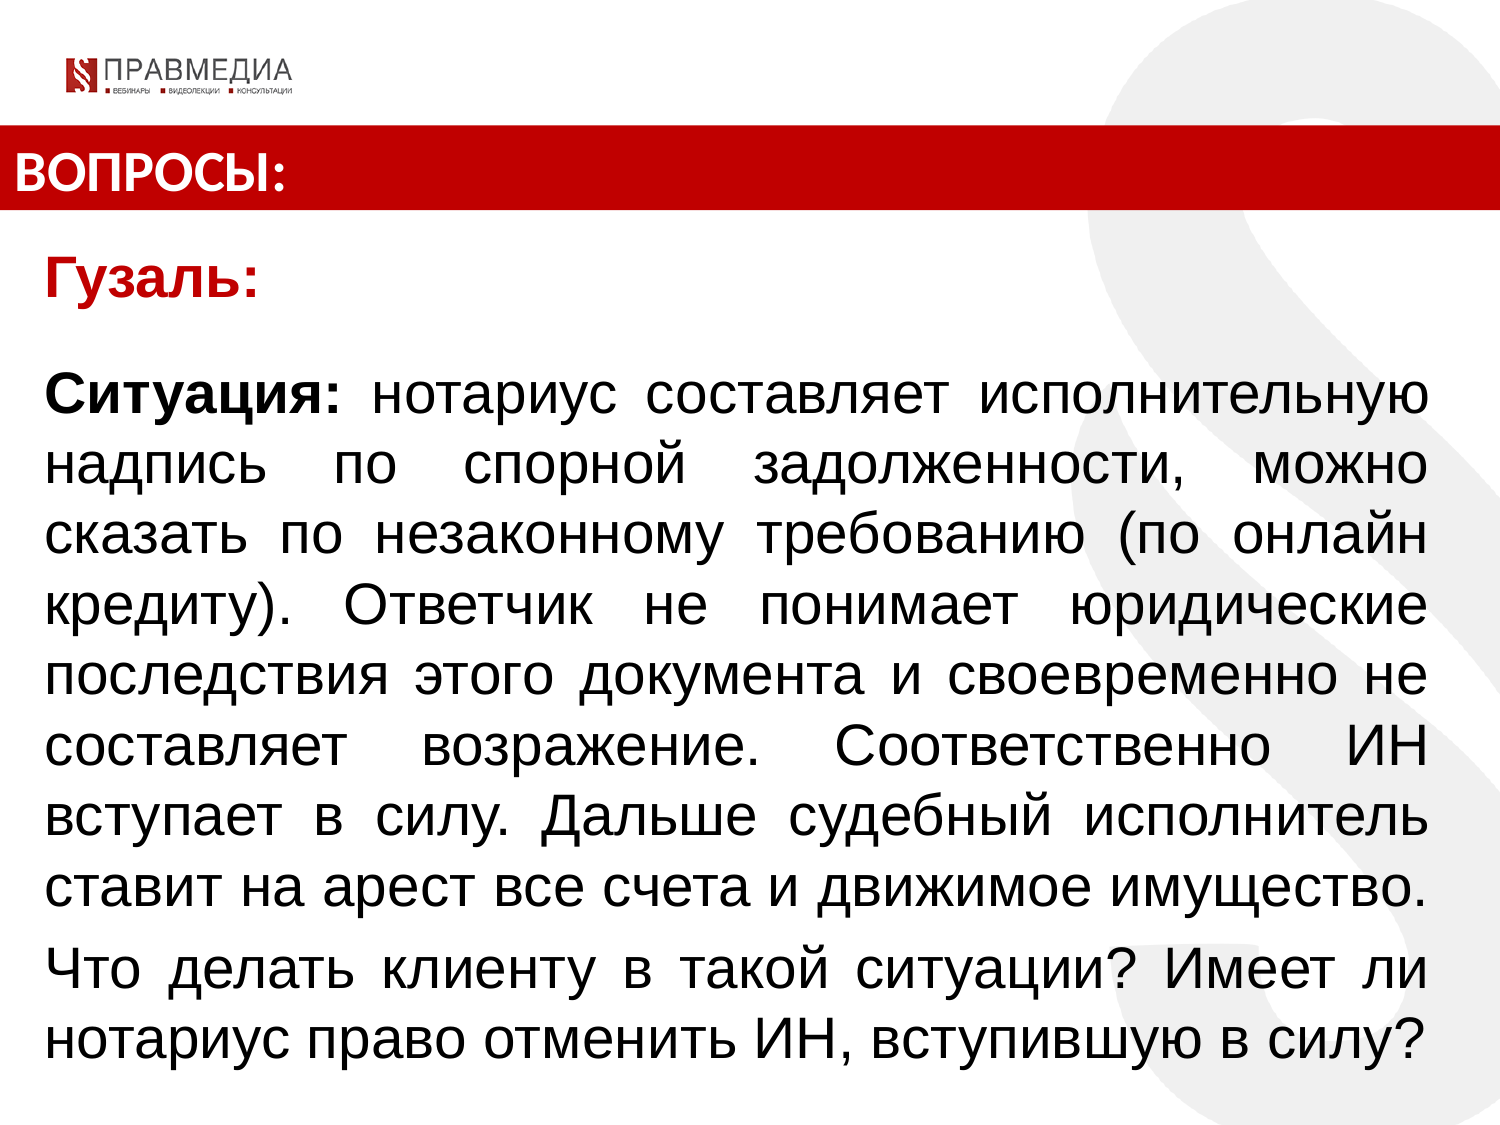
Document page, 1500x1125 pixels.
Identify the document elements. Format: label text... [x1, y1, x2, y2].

subtitle Гузаль: Ситуация: нотариус составляет исполнительную надпись по спорной задолженности, можно сказать по незаконному требованию (по онлайн кредиту). Ответчик не понимает юридические последствия этого документа и своевременно не составляет возражение. Соответственно ИН вступает в силу. Дальше судебный исполнитель ставит на арест все счета и движимое имущество. Что делать клиенту в такой ситуации? Имеет ли нотариус право отменить ИН, вступившую в силу? [29, 231, 1447, 1106]
picture [0, 0, 1500, 125]
text_box ВОПРОСЫ: [0, 125, 1500, 211]
picture [0, 211, 1500, 1125]
